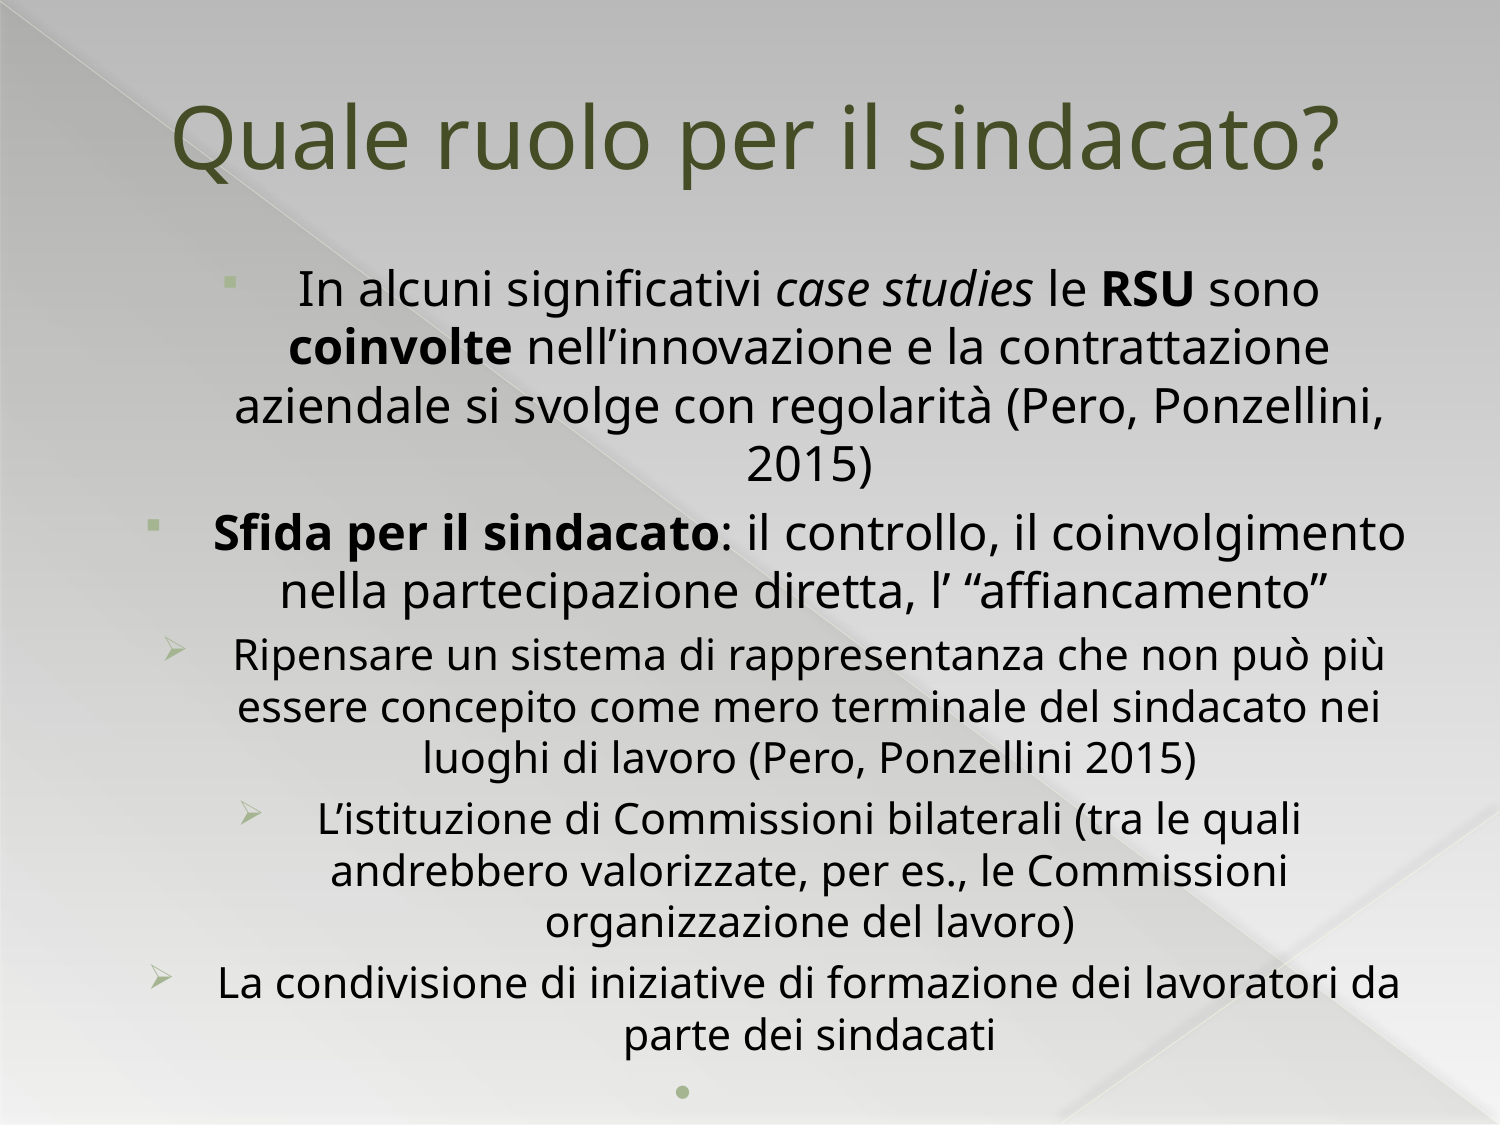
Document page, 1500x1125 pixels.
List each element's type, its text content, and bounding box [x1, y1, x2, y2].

list In alcuni significativi case studies le RSU sono coinvolte nell’innovazione e la contrattazione aziendale si svolge con regolarità (Pero, Ponzellini, 2015) Sfida per il sindacato: il controllo, il coinvolgimento nella partecipazione diretta, l’ “affiancamento” Ripensare un sistema di rappresentanza che non può più essere concepito come mero terminale del sindacato nei luoghi di lavoro (Pero, Ponzellini 2015) L’istituzione di Commissioni bilaterali (tra le quali andrebbero valorizzate, per es., le Commissioni organizzazione del lavoro) La condivisione di iniziative di formazione dei lavoratori da parte dei sindacati [123, 249, 1425, 1125]
title Quale ruolo per il sindacato? [75, 43, 1425, 225]
